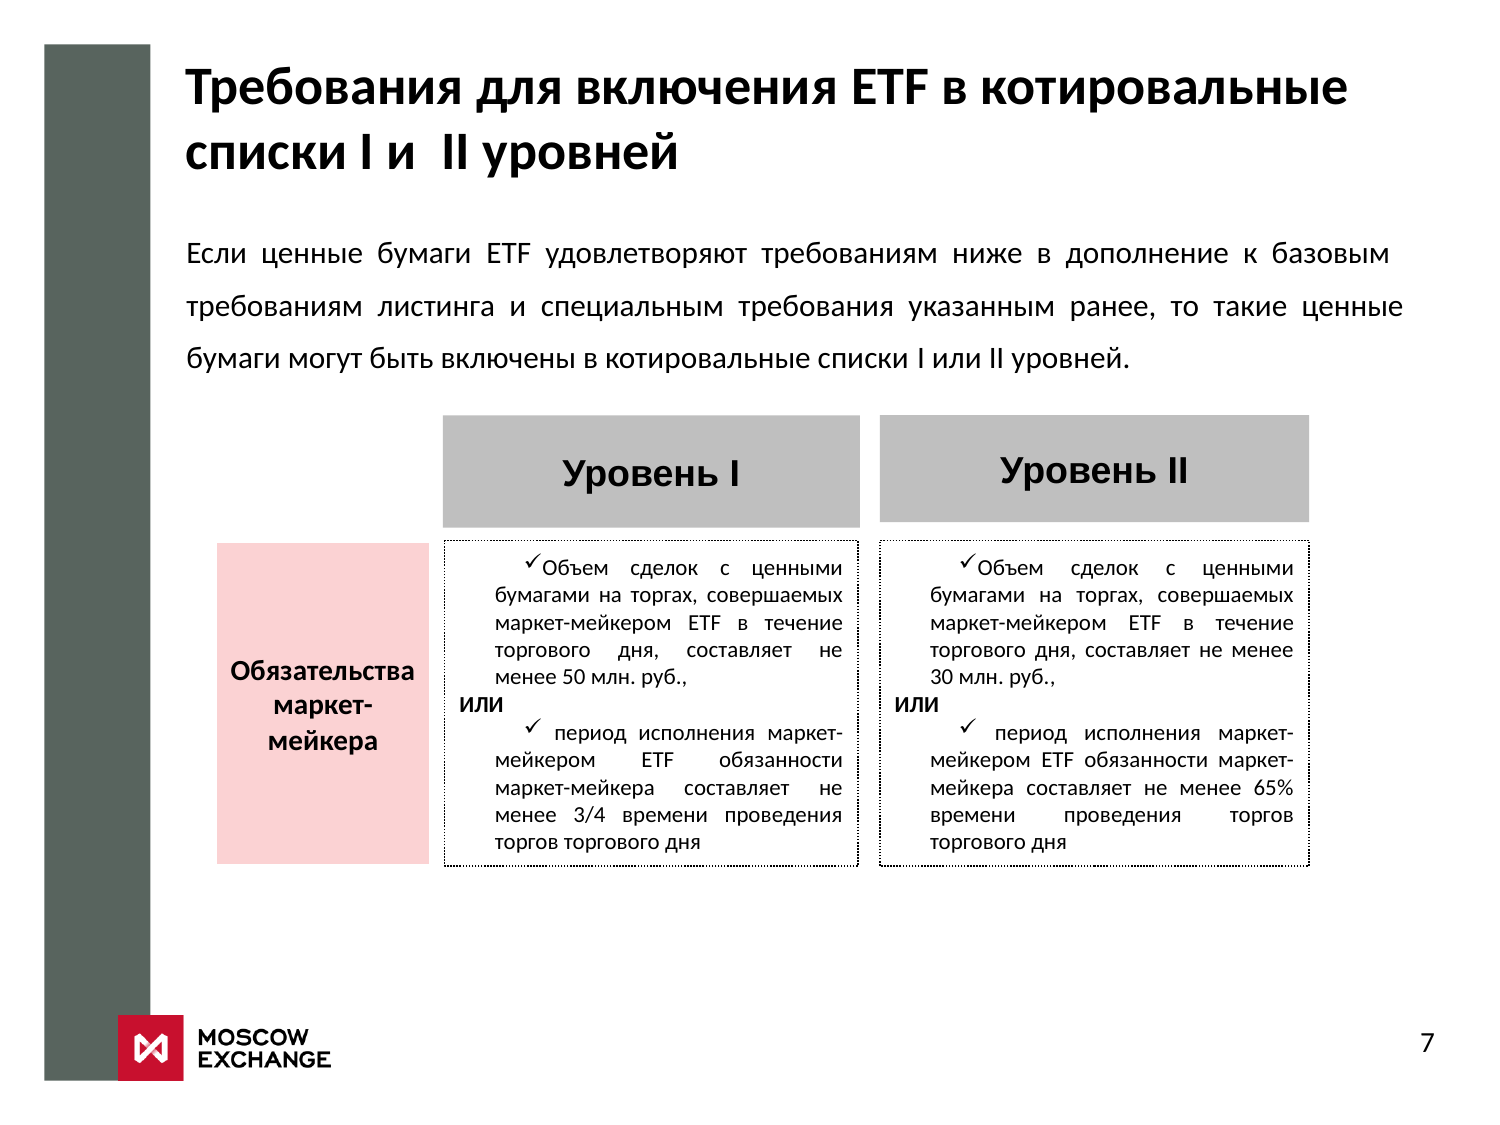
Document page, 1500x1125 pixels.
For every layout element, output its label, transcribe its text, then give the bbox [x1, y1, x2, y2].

text_box Уровень II [879, 415, 1310, 523]
slide_number 7 [1375, 1015, 1435, 1075]
text_box Если ценные бумаги ETF удовлетворяют требованиям ниже в дополнение к базовым требованиям листинга и специальным требования указанным ранее, то такие ценные бумаги могут быть включены в котировальные списки I или II уровней. [171, 210, 1421, 374]
text_box Обязательства маркет-мейкера [213, 539, 433, 868]
text_box Объем сделок с ценными бумагами на торгах, совершаемых маркет-мейкером ETF в течение торгового дня, составляет не менее 30 млн. руб., ИЛИ период исполнения маркет-мейкером ETF обязанности маркет-мейкера составляет не менее 65% времени проведения торгов торгового дня [878, 539, 1311, 868]
text_box Уровень I [442, 415, 860, 528]
text_box Требования для включения ETF в котировальные списки I и II уровней [171, 42, 1424, 185]
text_box Объем сделок с ценными бумагами на торгах, совершаемых маркет-мейкером ETF в течение торгового дня, составляет не менее 50 млн. руб., ИЛИ период исполнения маркет-мейкером ETF обязанности маркет-мейкера составляет не менее 3/4 времени проведения торгов торгового дня [443, 539, 860, 868]
picture [118, 1015, 392, 1081]
